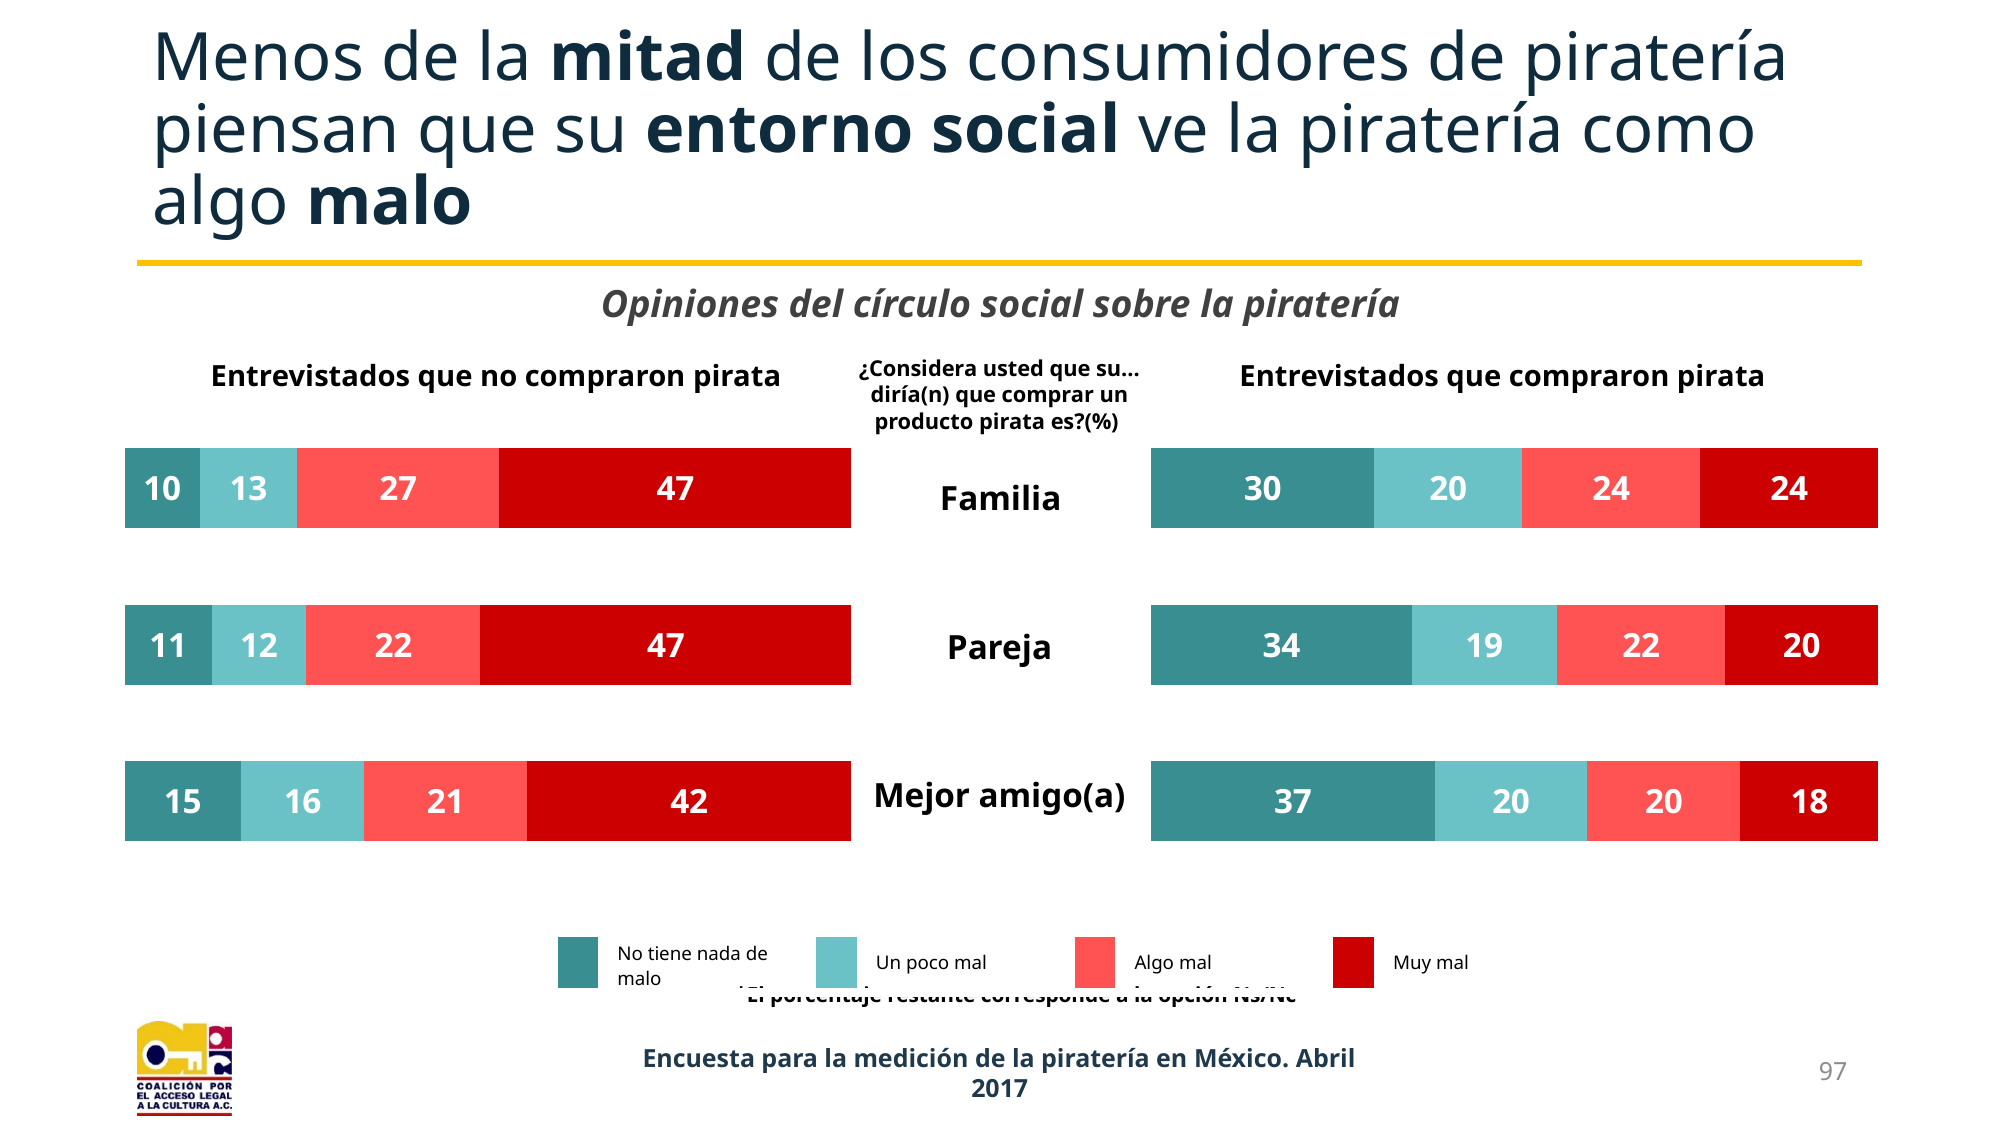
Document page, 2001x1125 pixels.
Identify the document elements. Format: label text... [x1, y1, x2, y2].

table_header [1333, 937, 1374, 988]
text_box *El porcentaje restante corresponde a la opción Ns/Nc [720, 997, 1311, 1014]
table_header Algo mal [1124, 937, 1325, 988]
text_box Entrevistados que compraron pirata [1224, 349, 1781, 400]
text_box Mejor amigo(a) [867, 749, 1136, 840]
table_header No tiene nada de malo [606, 937, 808, 988]
table_header Un poco mal [865, 937, 1066, 988]
table_header [1075, 937, 1115, 988]
table_header Muy mal [1382, 937, 1605, 988]
text_box ¿Considera usted que su… diría(n) que comprar un producto pirata es?(%) [803, 346, 1195, 374]
title Menos de la mitad de los consumidores de piratería piensan que su entorno social ve la piratería como algo malo [137, 59, 1880, 247]
chart [109, 400, 867, 890]
table_header [558, 937, 598, 988]
chart [1136, 400, 1894, 890]
text_box Opiniones del círculo social sobre la piratería [586, 272, 1416, 333]
text_box Pareja [872, 601, 1127, 691]
text_box Familia [873, 452, 1129, 542]
table_header [816, 937, 857, 988]
text_box Entrevistados que no compraron pirata [195, 349, 797, 400]
footer Encuesta para la medición de la piratería en México. Abril 2017 [598, 1042, 1401, 1103]
slide_number 97 [1412, 1042, 1863, 1103]
picture [137, 1021, 232, 1116]
